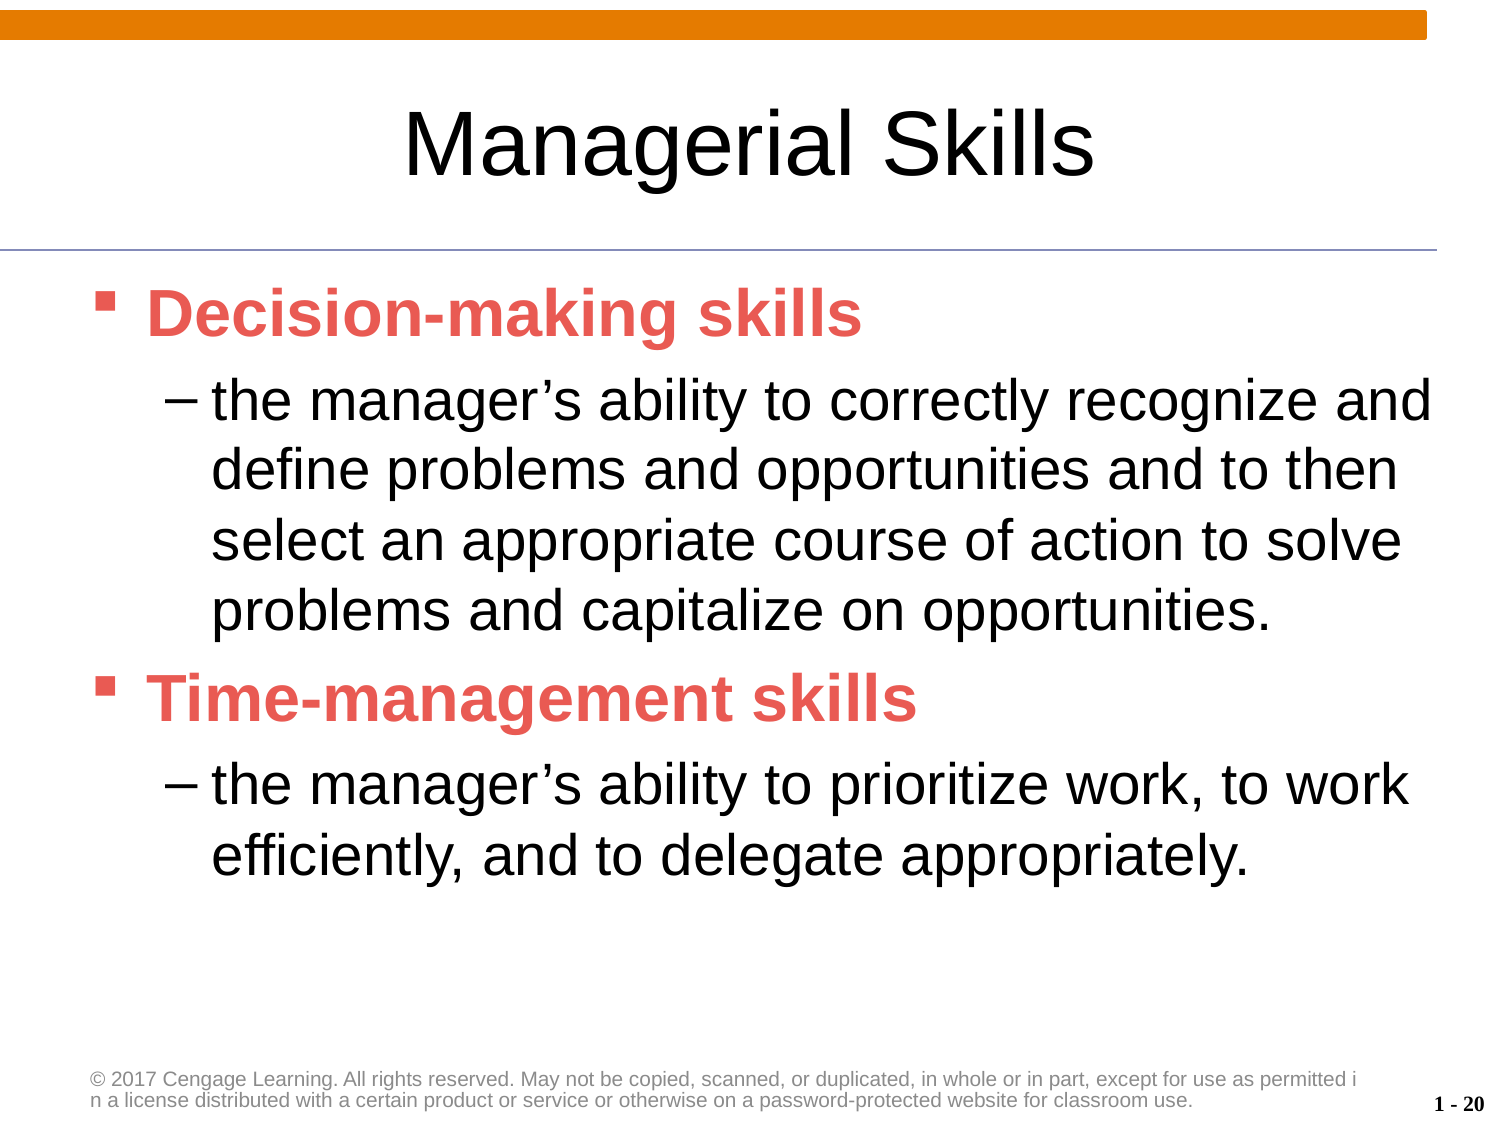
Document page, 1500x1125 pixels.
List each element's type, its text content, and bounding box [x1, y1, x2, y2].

list Decision-making skills the manager’s ability to correctly recognize and define problems and opportunities and to then select an appropriate course of action to solve problems and capitalize on opportunities. Time-management skills the manager’s ability to prioritize work, to work efficiently, and to delegate appropriately. [75, 262, 1500, 1005]
footer © 2017 Cengage Learning. All rights reserved. May not be copied, scanned, or duplicated, in whole or in part, except for use as permitted in a license distributed with a certain product or service or otherwise on a password-protected website for classroom use. [75, 1037, 1375, 1120]
title Managerial Skills [75, 45, 1425, 233]
